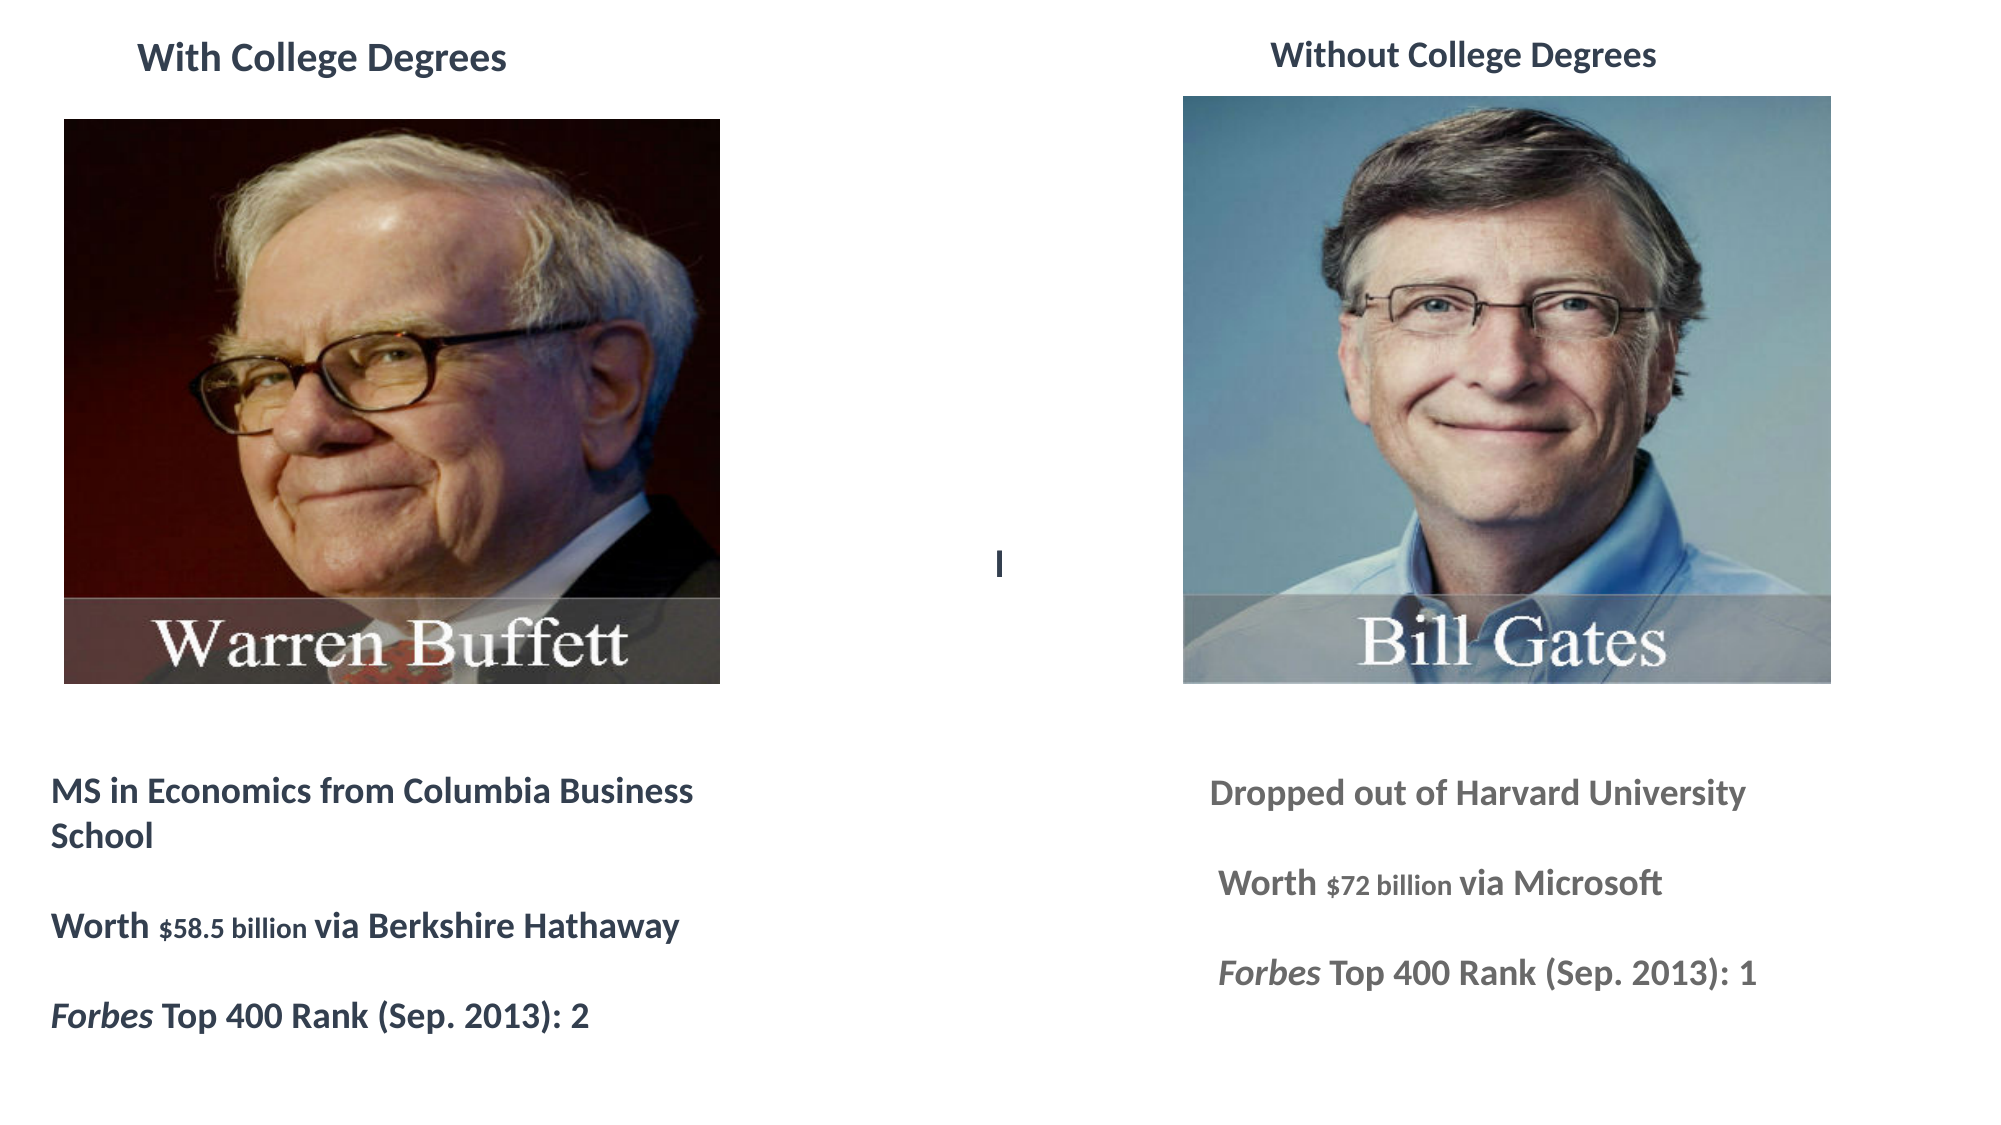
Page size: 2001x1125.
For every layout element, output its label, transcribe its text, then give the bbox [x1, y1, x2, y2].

text_box l [980, 532, 1020, 592]
picture [64, 119, 720, 684]
text_box Without College Degrees [1255, 22, 1892, 82]
text_box With College Degrees [122, 22, 531, 87]
text_box MS in Economics from Columbia Business School Worth $58.5 billion via Berkshire Hathaway Forbes Top 400 Rank (Sep. 2013): 2 [36, 758, 720, 1043]
text_box Dropped out of Harvard University Worth $72 billion via Microsoft Forbes Top 400 Rank (Sep. 2013): 1 [1161, 625, 1892, 1001]
picture [1183, 96, 1831, 684]
